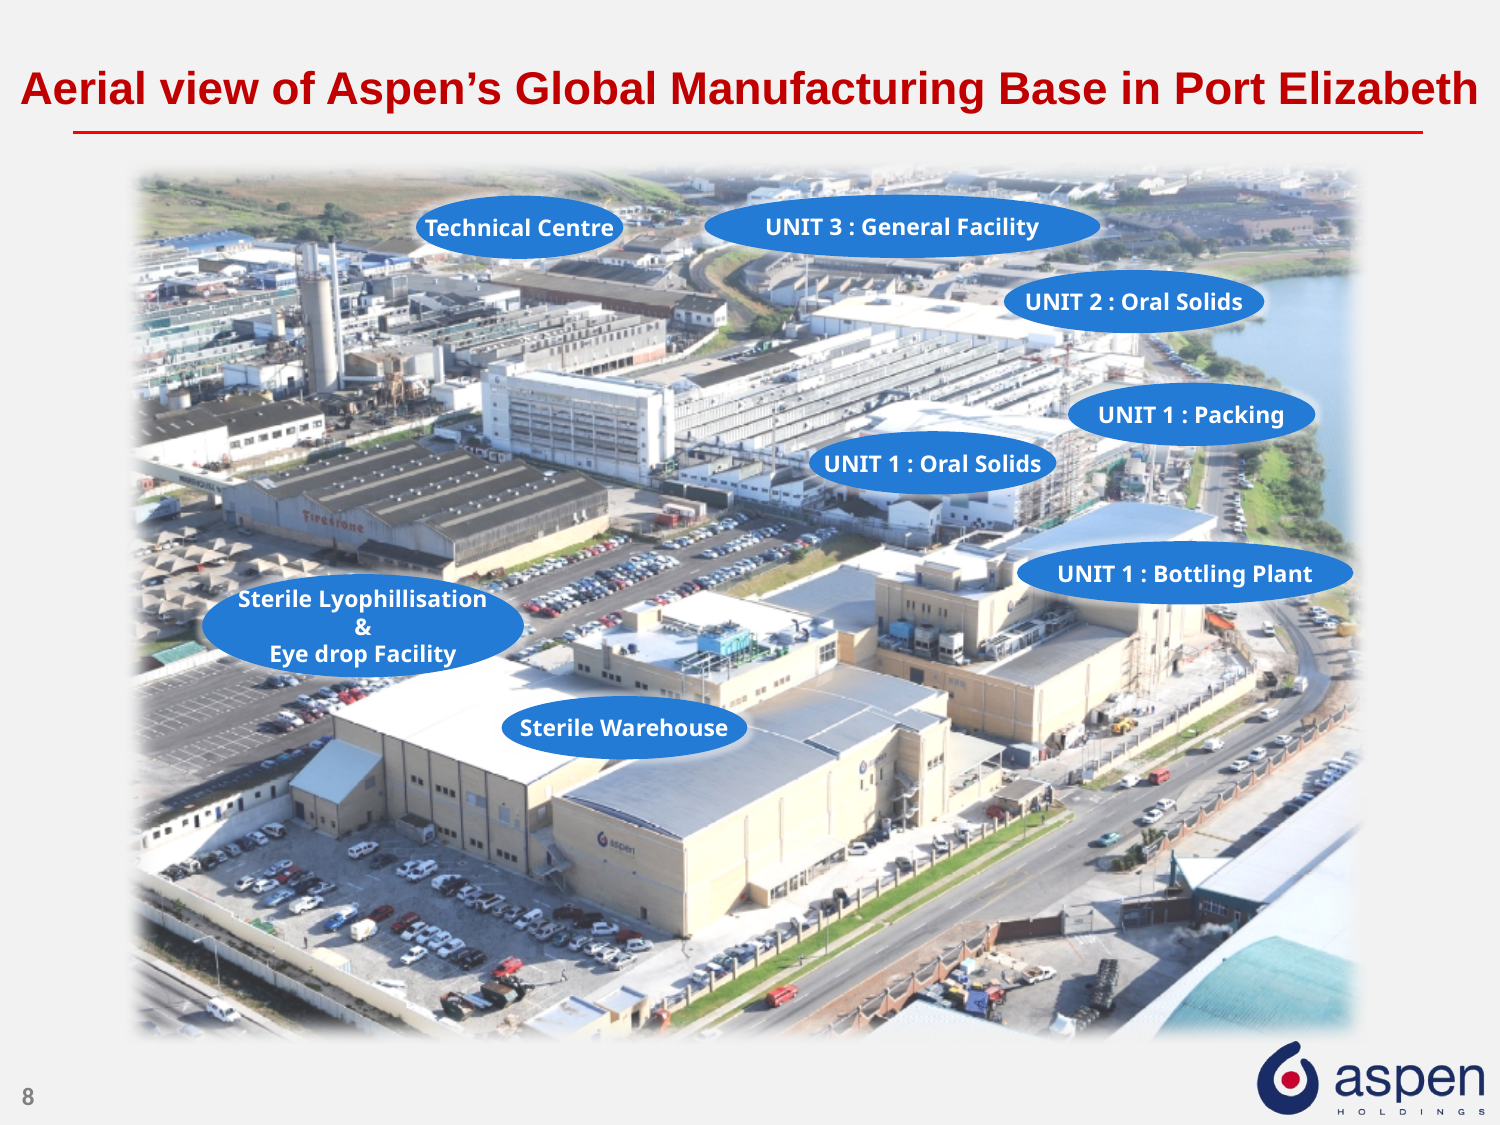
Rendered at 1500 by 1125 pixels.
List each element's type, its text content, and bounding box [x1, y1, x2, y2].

title Aerial view of Aspen’s Global Manufacturing Base in Port Elizabeth [0, 41, 1500, 130]
picture [1256, 1041, 1485, 1115]
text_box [125, 160, 1369, 1044]
